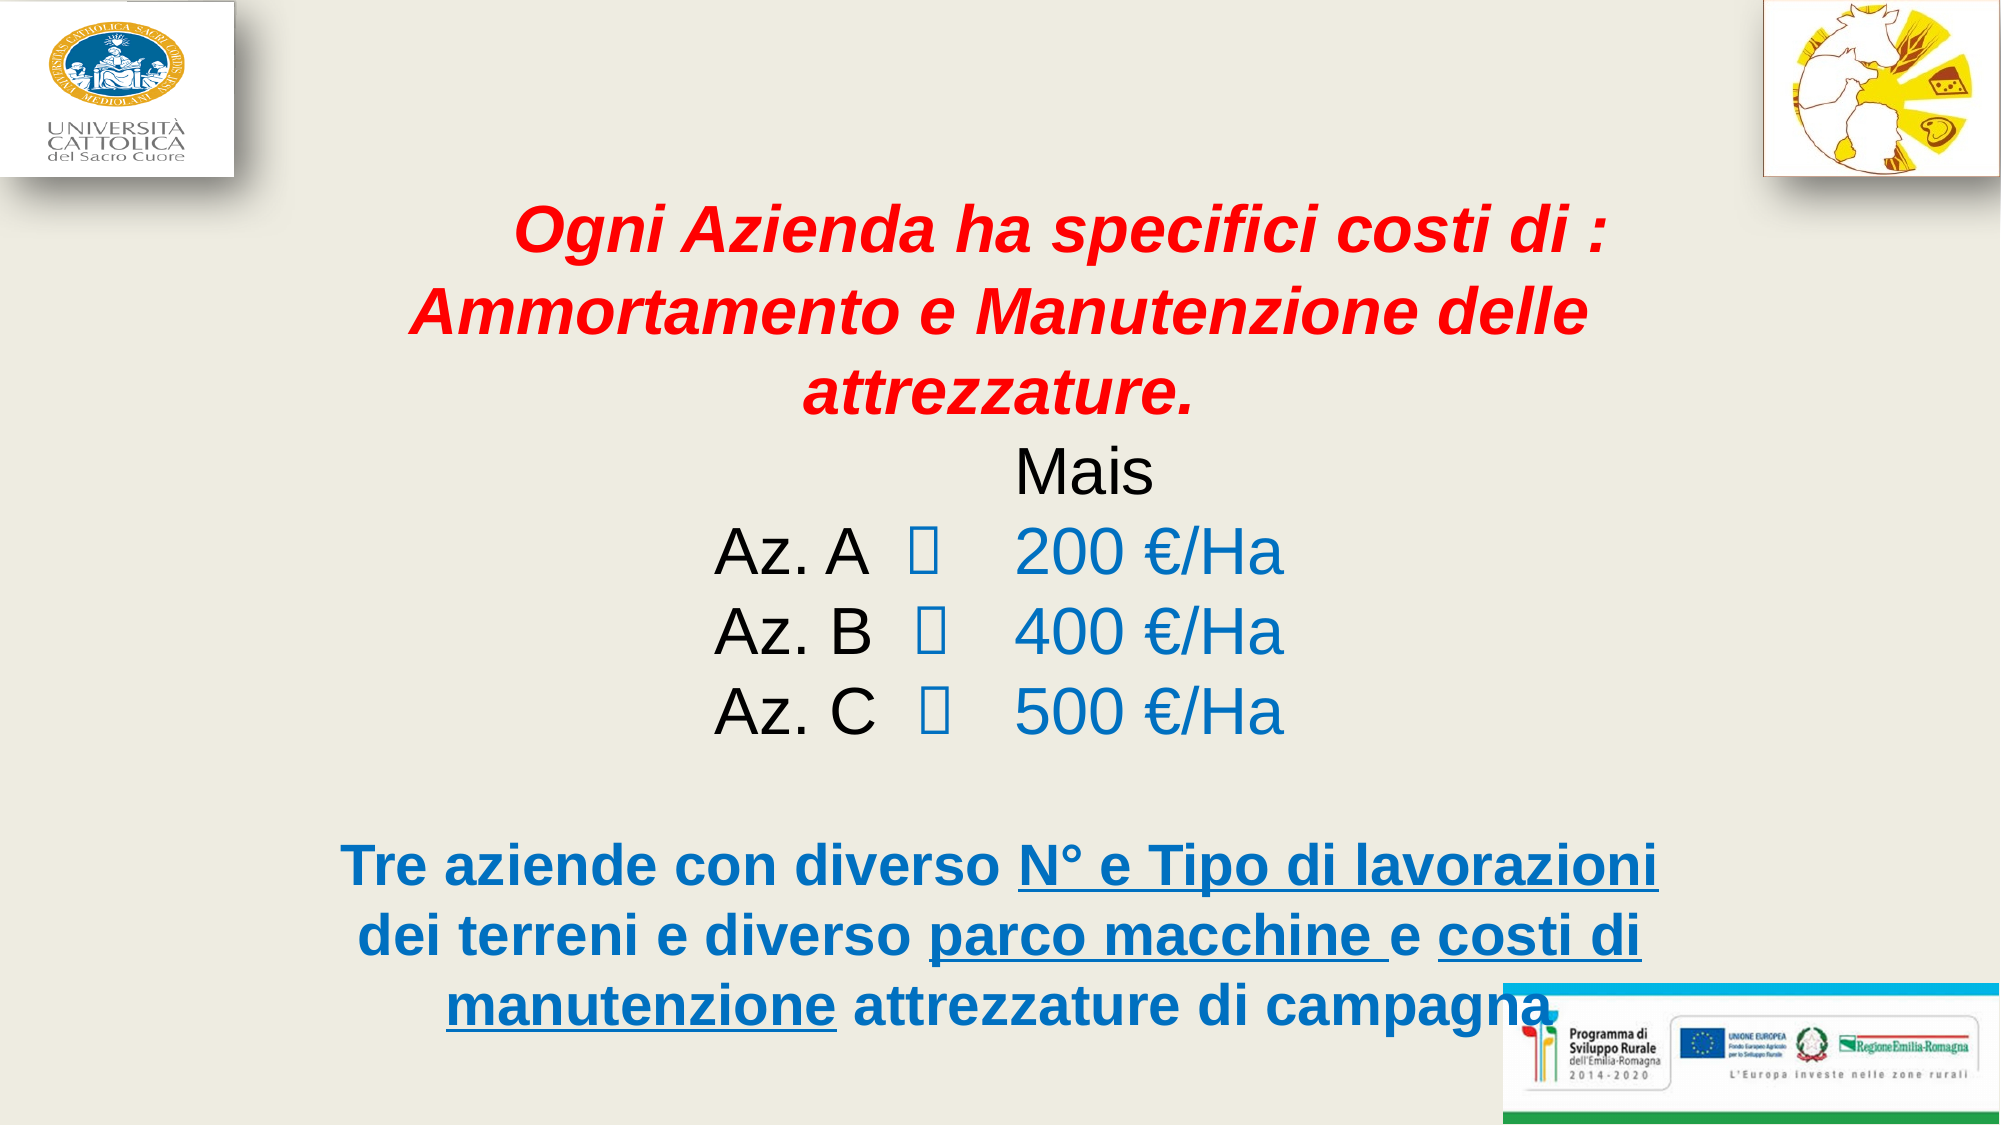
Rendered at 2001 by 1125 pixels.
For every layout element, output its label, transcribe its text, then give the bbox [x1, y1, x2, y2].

picture [1763, 0, 2000, 177]
title Ogni Azienda ha specifici costi di : Ammortamento e Manutenzione delle attrezzature. Mais Az. A  200 €/Ha Az. B  400 €/Ha Az. C  500 €/Ha Tre aziende con diverso N° e Tipo di lavorazioni dei terreni e diverso parco macchine e costi di manutenzione attrezzature di campagna [290, 77, 1709, 1048]
picture [0, 0, 237, 177]
picture [1503, 995, 1999, 1124]
